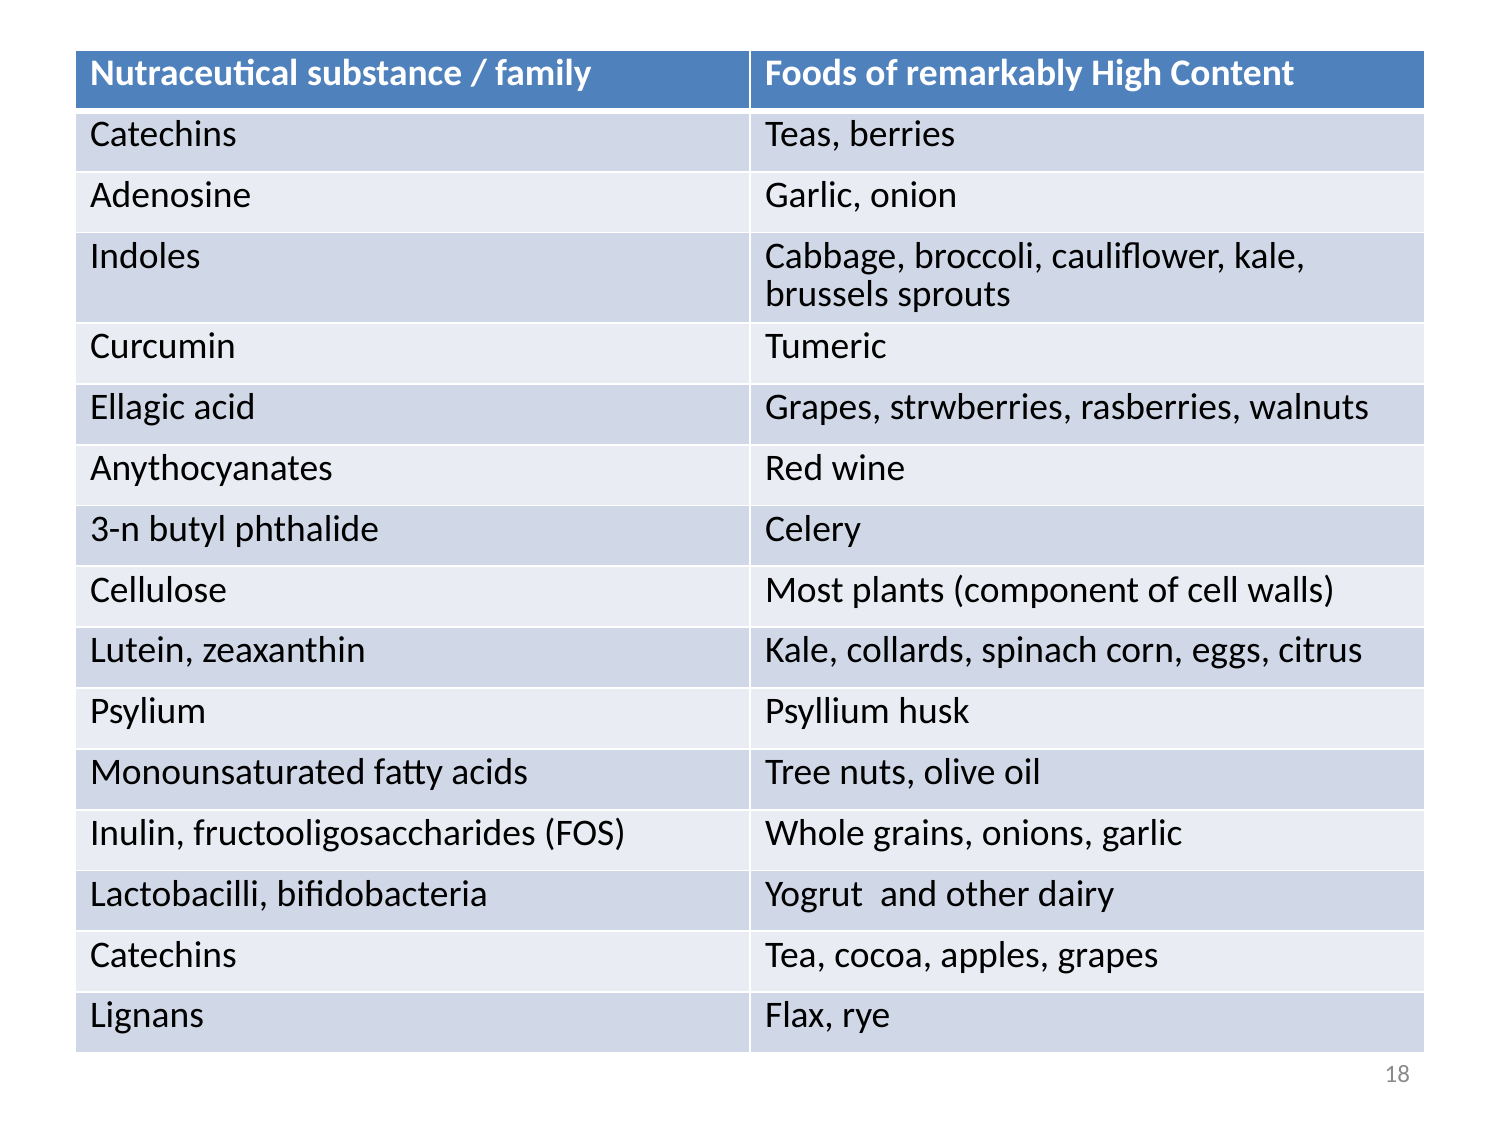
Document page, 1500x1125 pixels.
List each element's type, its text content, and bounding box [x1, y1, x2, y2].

table_cell Garlic, onion [751, 173, 1424, 232]
table_cell Yogrut and other dairy [751, 871, 1424, 930]
table_cell Ellagic acid [76, 385, 749, 444]
slide_number 18 [1074, 1042, 1425, 1103]
table_cell Red wine [751, 446, 1424, 505]
table_cell Cellulose [76, 567, 749, 626]
table_cell Curcumin [76, 324, 749, 383]
table_cell Lignans [76, 993, 749, 1052]
table_header Foods of remarkably High Content [751, 51, 1424, 108]
table_cell Inulin, fructooligosaccharides (FOS) [76, 811, 749, 870]
table_cell Catechins [76, 932, 749, 991]
table_cell Grapes, strwberries, rasberries, walnuts [751, 385, 1424, 444]
table_cell Tea, cocoa, apples, grapes [751, 932, 1424, 991]
table_cell Most plants (component of cell walls) [751, 567, 1424, 626]
table_cell Lactobacilli, bifidobacteria [76, 871, 749, 930]
table_cell Flax, rye [751, 993, 1424, 1052]
table_cell Anythocyanates [76, 446, 749, 505]
table_cell Psylium [76, 689, 749, 748]
table_cell Indoles [76, 233, 749, 322]
table_cell Teas, berries [751, 114, 1424, 171]
table_cell Tree nuts, olive oil [751, 750, 1424, 809]
table_cell Celery [751, 506, 1424, 565]
table_cell Tumeric [751, 324, 1424, 383]
table_cell Cabbage, broccoli, cauliflower, kale, brussels sprouts [751, 233, 1424, 322]
table_cell Lutein, zeaxanthin [76, 628, 749, 687]
table_cell 3-n butyl phthalide [76, 506, 749, 565]
table_cell Catechins [76, 114, 749, 171]
table_cell Kale, collards, spinach corn, eggs, citrus [751, 628, 1424, 687]
table_cell Whole grains, onions, garlic [751, 811, 1424, 870]
table_cell Adenosine [76, 173, 749, 232]
table_cell Monounsaturated fatty acids [76, 750, 749, 809]
table_cell Psyllium husk [751, 689, 1424, 748]
table_header Nutraceutical substance / family [76, 51, 749, 108]
